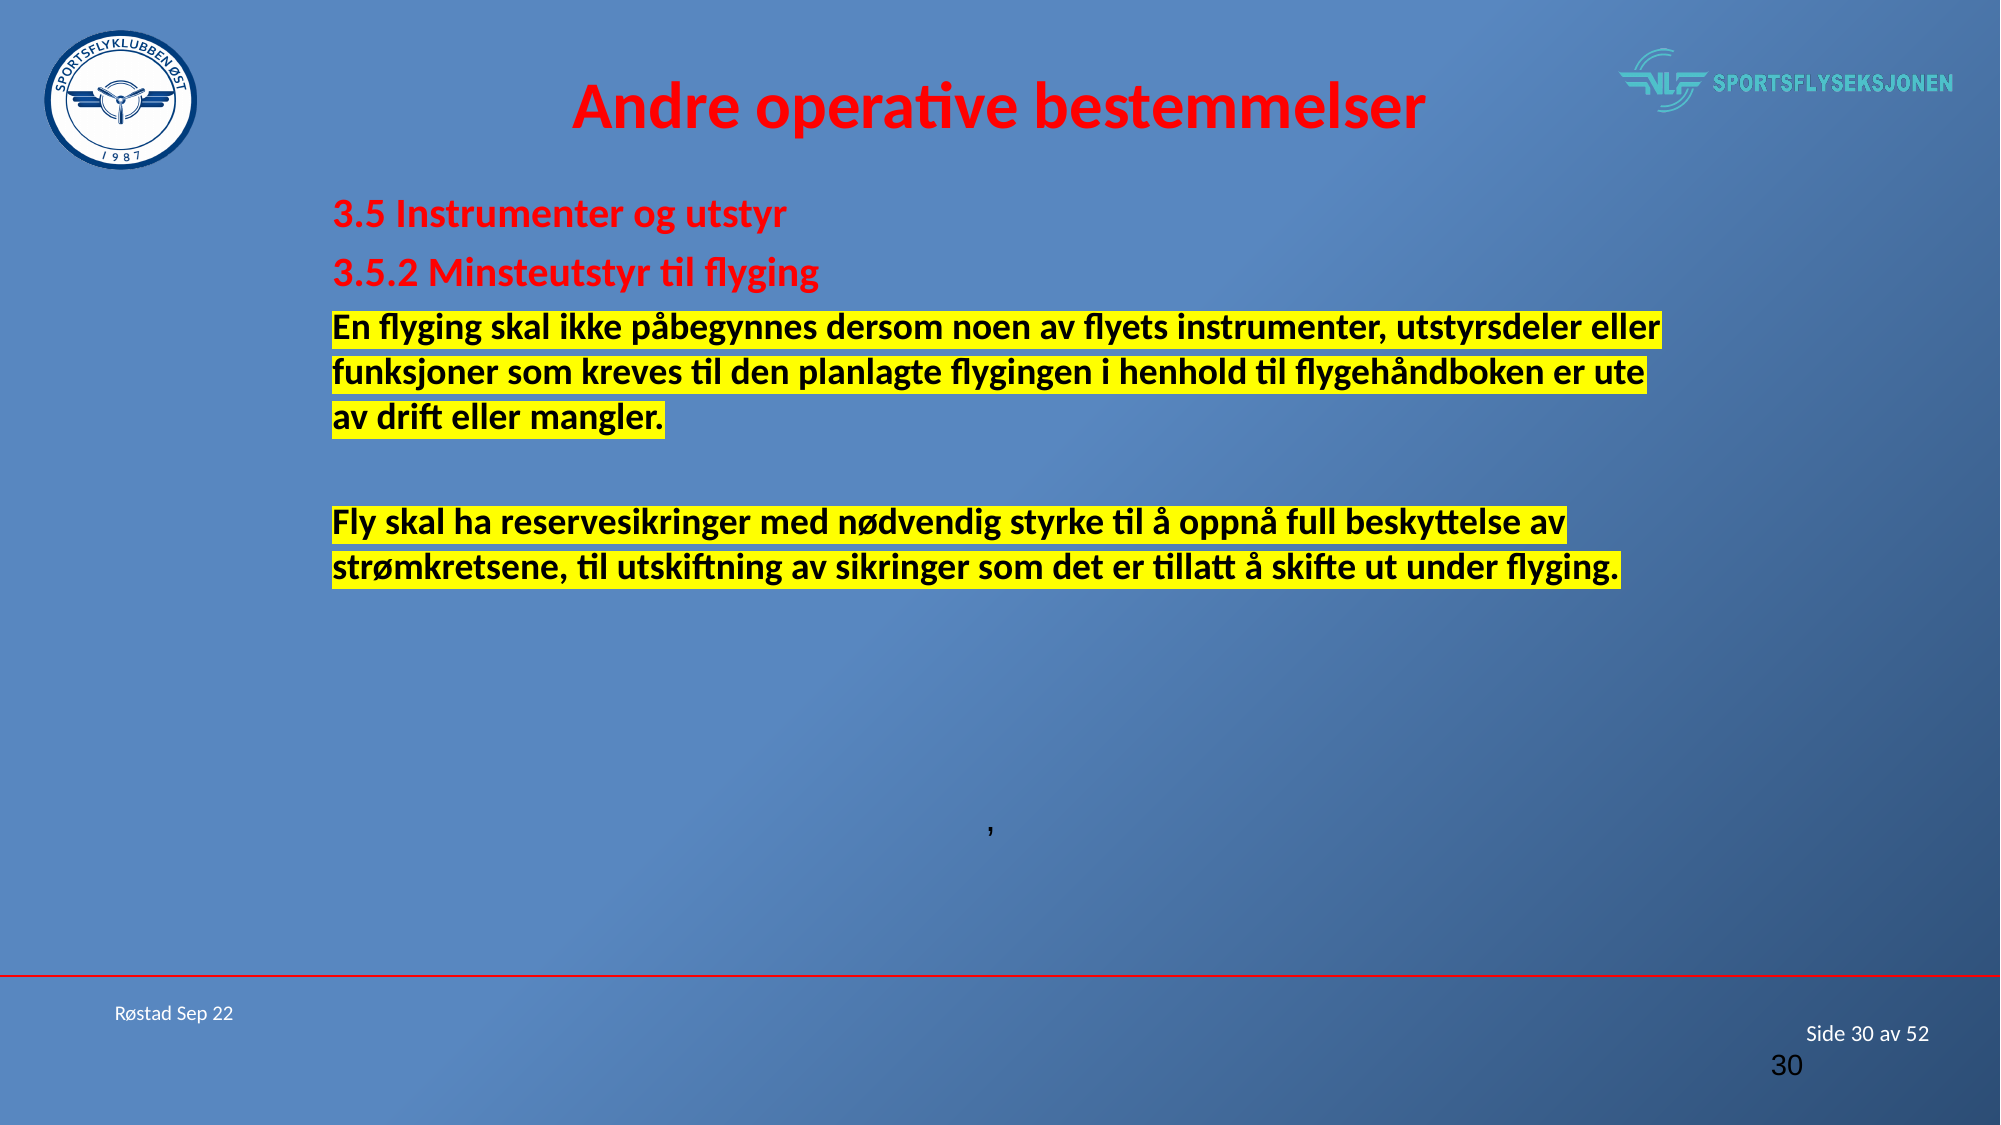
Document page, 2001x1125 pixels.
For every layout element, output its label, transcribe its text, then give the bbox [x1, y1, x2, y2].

list 3.5 Instrumenter og utstyr 3.5.2 Minsteutstyr til flyging En flyging skal ikke påbegynnes dersom noen av flyets instrumenter, utstyrsdeler eller funksjoner som kreves til den planlagte flygingen i henhold til flygehåndboken er ute av drift eller mangler. Fly skal ha reservesikringer med nødvendig styrke til å oppnå full beskyttelse av strømkretsene, til utskiftning av sikringer som det er tillatt å skifte ut under flyging. [308, 178, 1692, 976]
picture [44, 30, 197, 170]
footer Røstad Sep 22 [99, 992, 354, 1028]
slide_number 30 [1756, 1039, 1934, 1075]
title Andre operative bestemmelser [324, 25, 1675, 178]
picture [1675, 44, 1960, 119]
text_box , [970, 786, 1414, 847]
